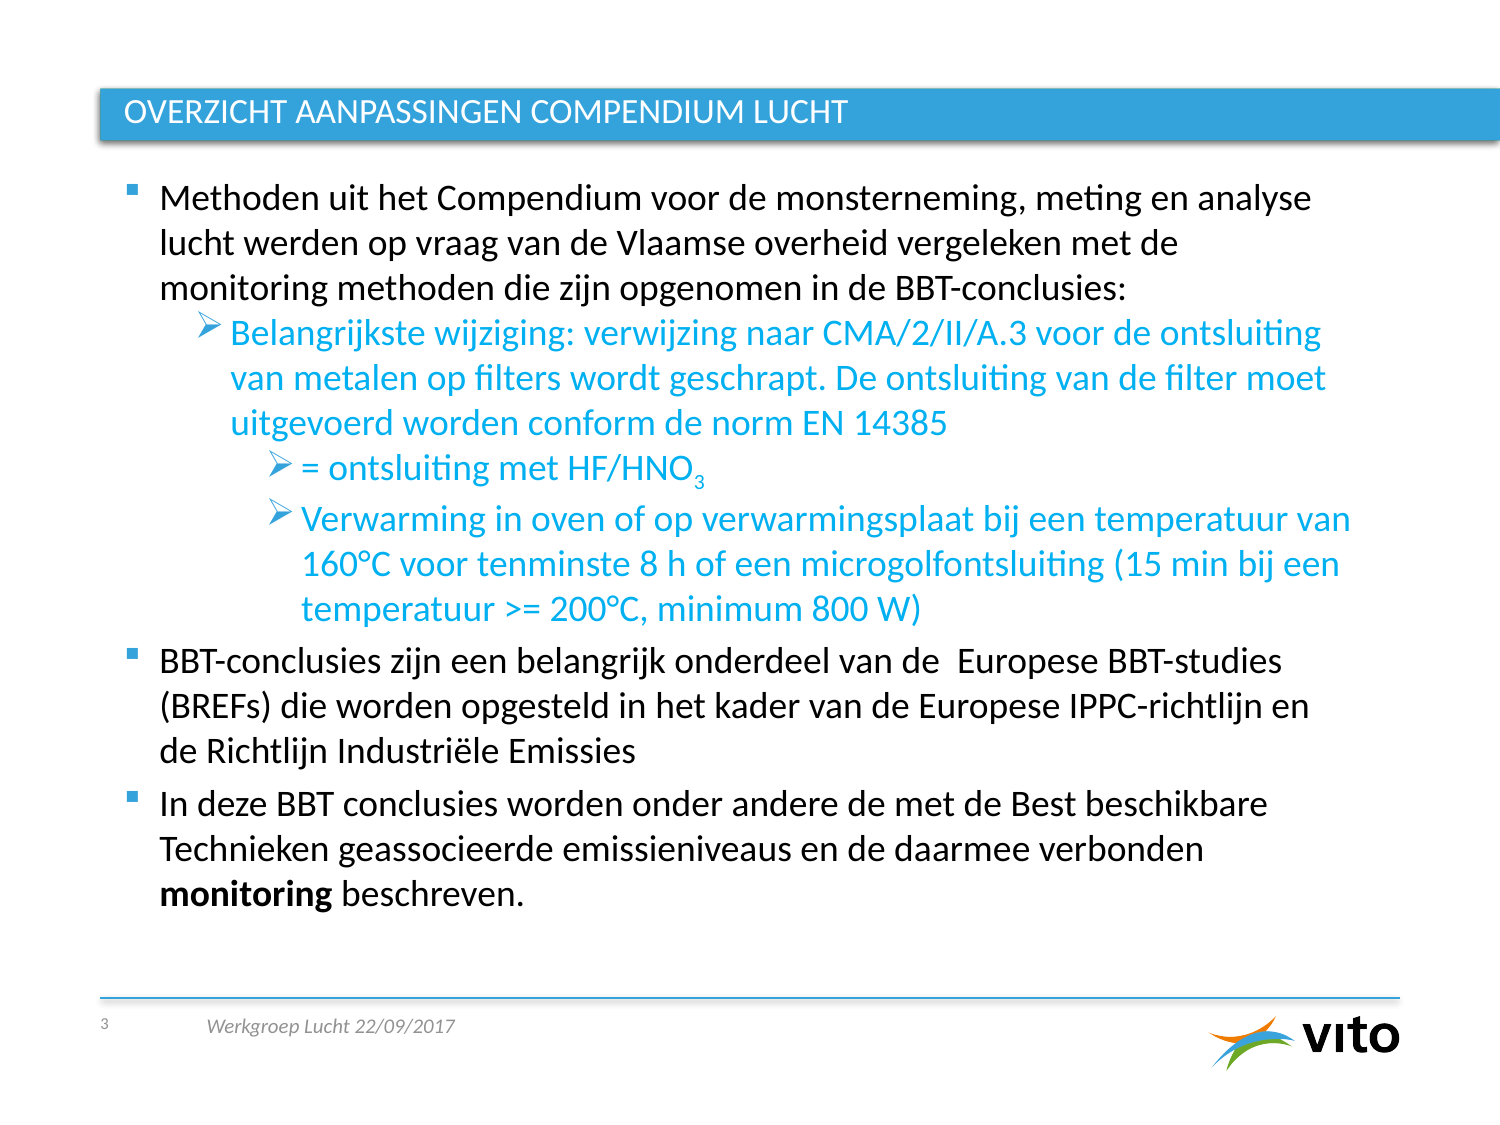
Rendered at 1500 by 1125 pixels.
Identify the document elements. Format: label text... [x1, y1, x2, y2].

picture [1203, 1005, 1408, 1082]
title Overzicht aanpassingen compendium lucht [124, 88, 1447, 141]
footer Werkgroep Lucht 22/09/2017 [206, 1012, 1202, 1073]
list Methoden uit het Compendium voor de monsterneming, meting en analyse lucht werden op vraag van de Vlaamse overheid vergeleken met de monitoring methoden die zijn opgenomen in de BBT-conclusies: Belangrijkste wijziging: verwijzing naar CMA/2/II/A.3 voor de ontsluiting van metalen op filters wordt geschrapt. De ontsluiting van de filter moet uitgevoerd worden conform de norm EN 14385 = ontsluiting met HF/HNO3 Verwarming in oven of op verwarmingsplaat bij een temperatuur van 160°C voor tenminste 8 h of een microgolfontsluiting (15 min bij een temperatuur >= 200°C, minimum 800 W) BBT-conclusies zijn een belangrijk onderdeel van de Europese BBT-studies (BREFs) die worden opgesteld in het kader van de Europese IPPC-richtlijn en de Richtlijn Industriële Emissies In deze BBT conclusies worden onder andere de met de Best beschikbare Technieken geassocieerde emissieniveaus en de daarmee verbonden monitoring beschreven. [124, 172, 1353, 949]
slide_number 3 [100, 1012, 188, 1073]
